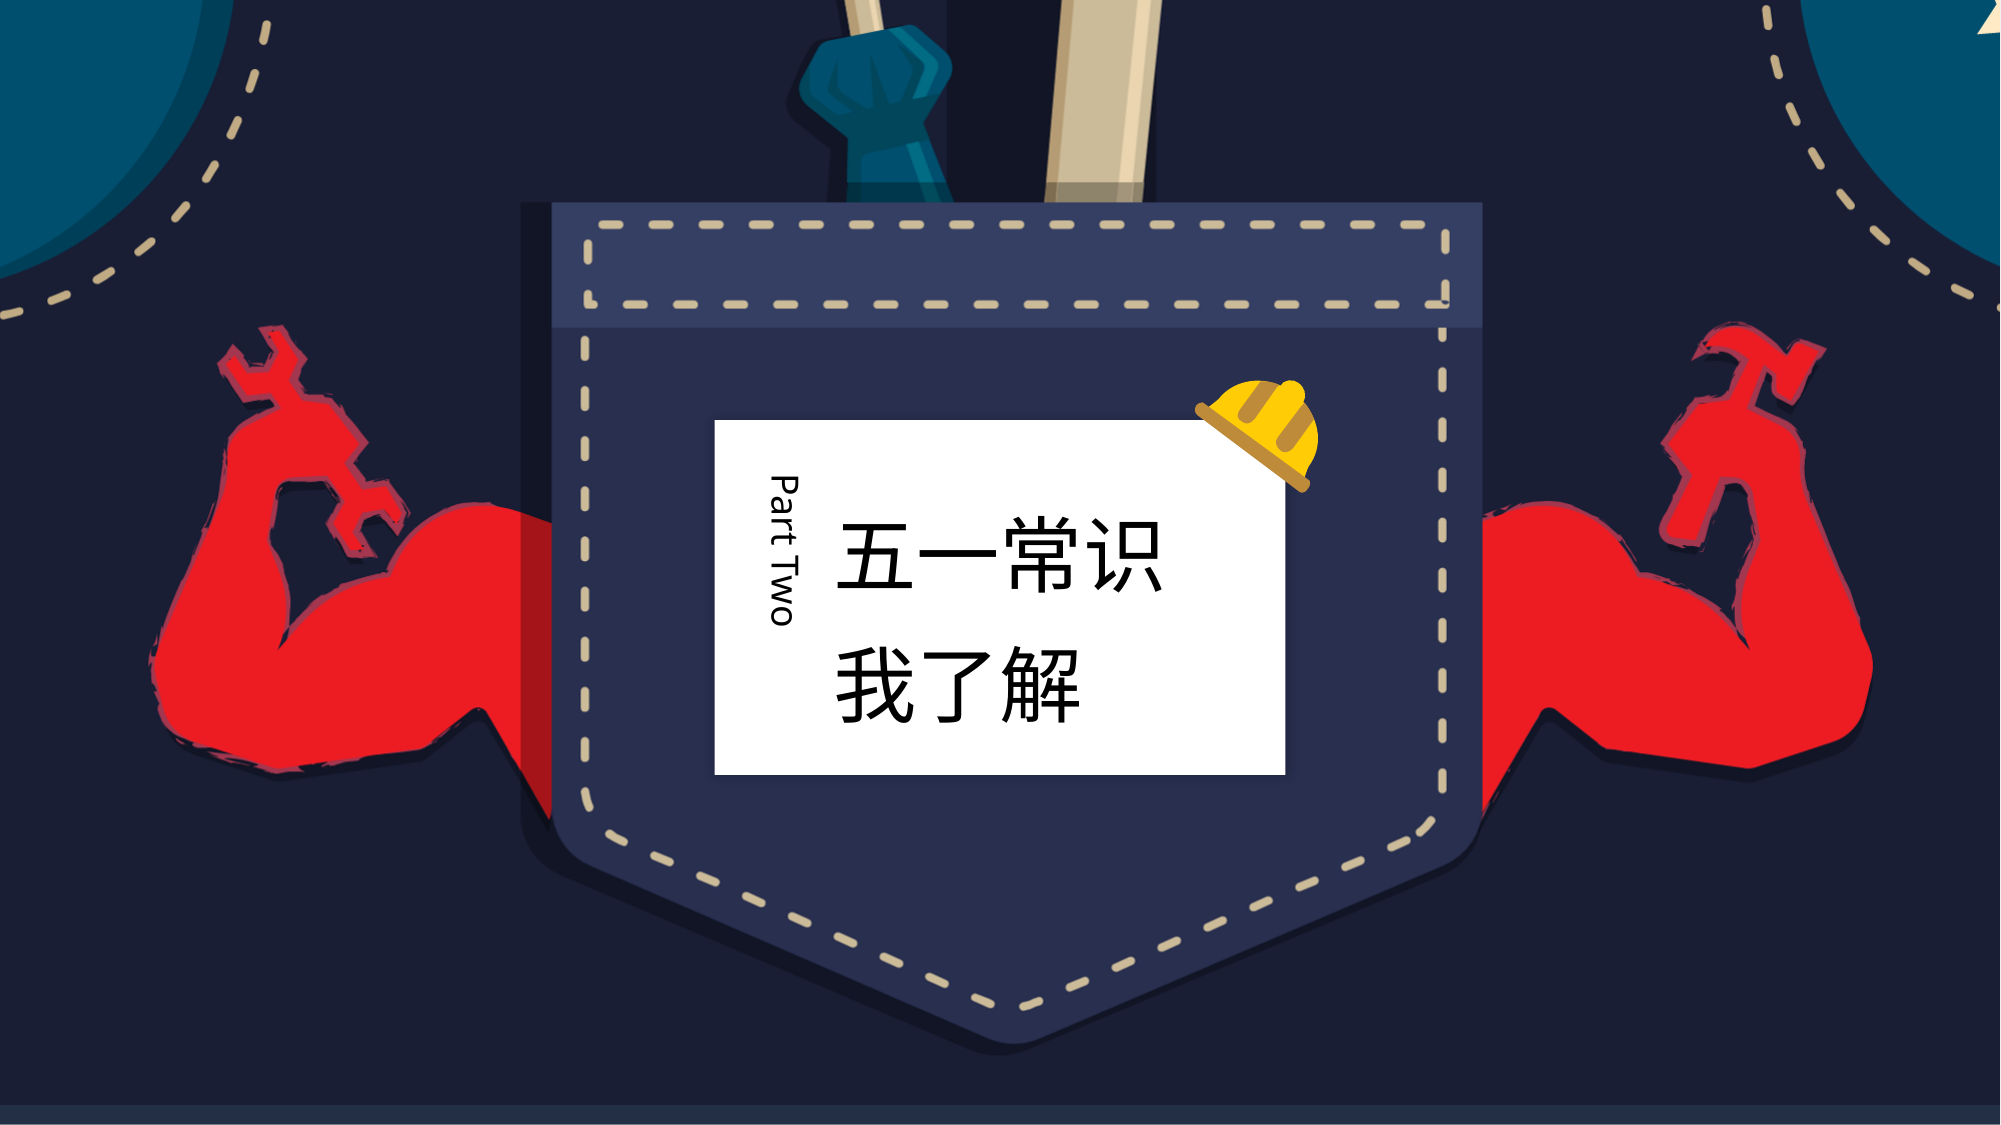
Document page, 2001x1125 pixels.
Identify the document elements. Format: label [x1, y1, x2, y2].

picture [1978, 0, 2001, 34]
picture [0, 0, 2001, 1125]
text_box [714, 371, 1336, 775]
